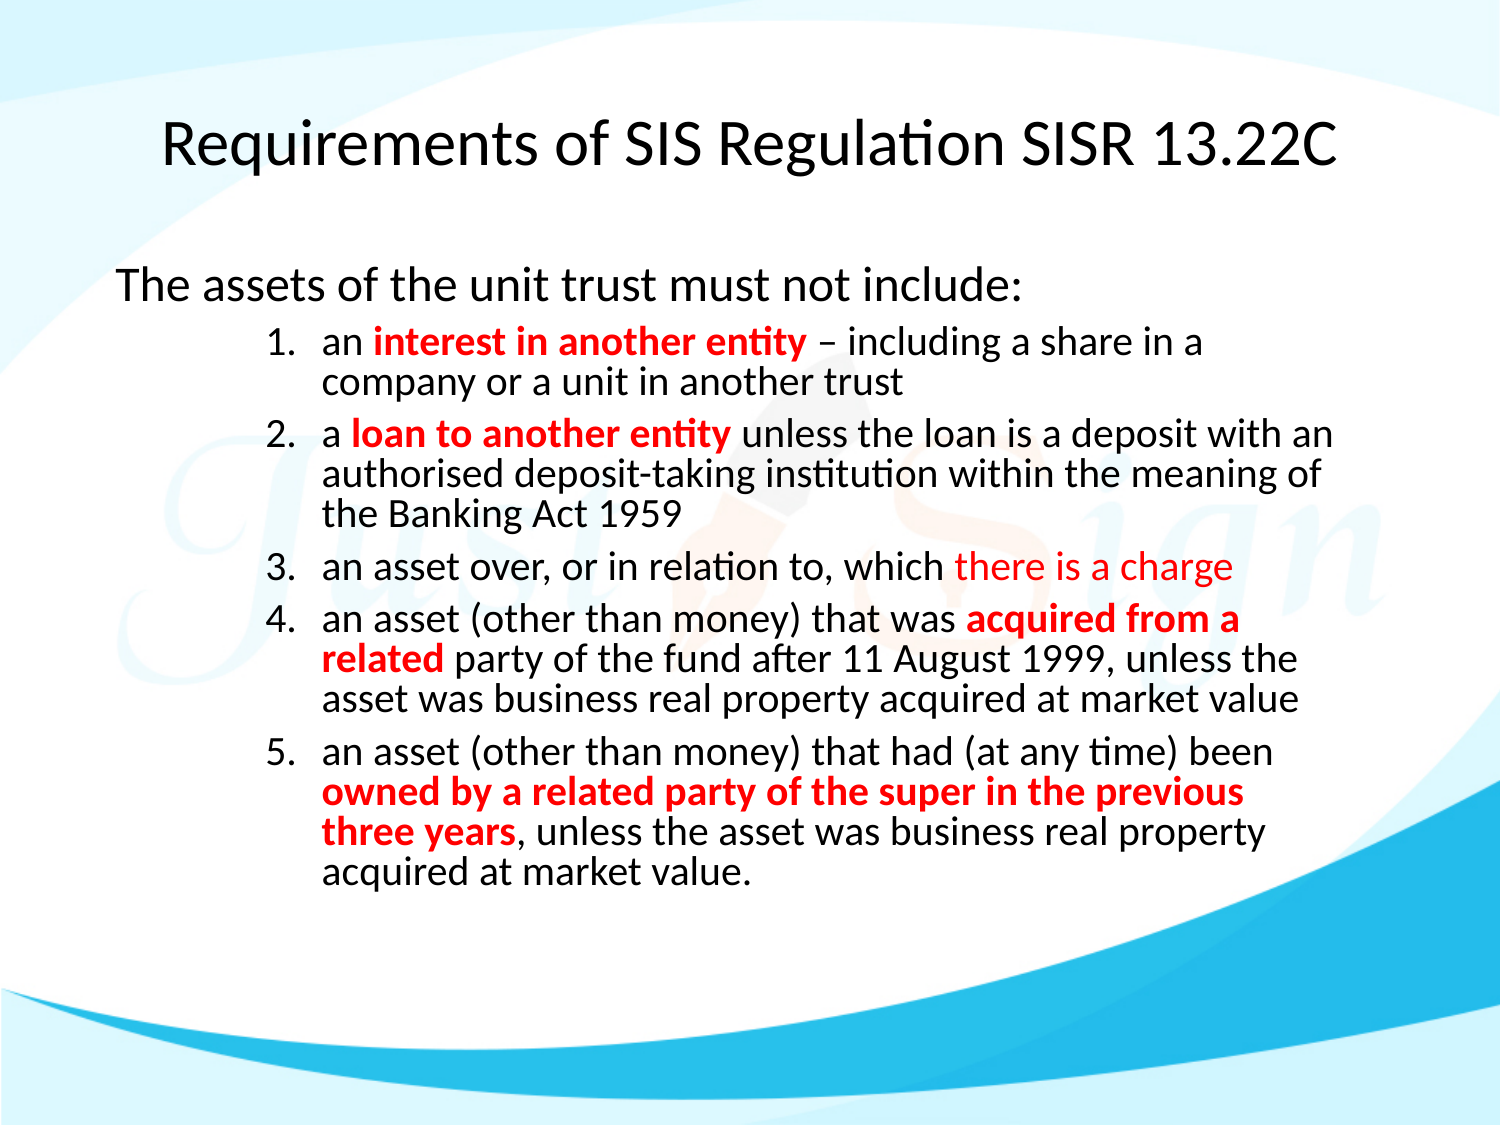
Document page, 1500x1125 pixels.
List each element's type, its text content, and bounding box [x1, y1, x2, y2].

title Requirements of SIS Regulation SISR 13.22C [75, 45, 1425, 233]
picture [0, 0, 1500, 1125]
list The assets of the unit trust must not include: an interest in another entity – including a share in a company or a unit in another trust a loan to another entity unless the loan is a deposit with an authorised deposit-taking institution within the meaning of the Banking Act 1959 an asset over, or in relation to, which there is a charge an asset (other than money) that was acquired from a related party of the fund after 11 August 1999, unless the asset was business real property acquired at market value an asset (other than money) that had (at any time) been owned by a related party of the super in the previous three years, unless the asset was business real property acquired at market value. [100, 255, 1363, 946]
